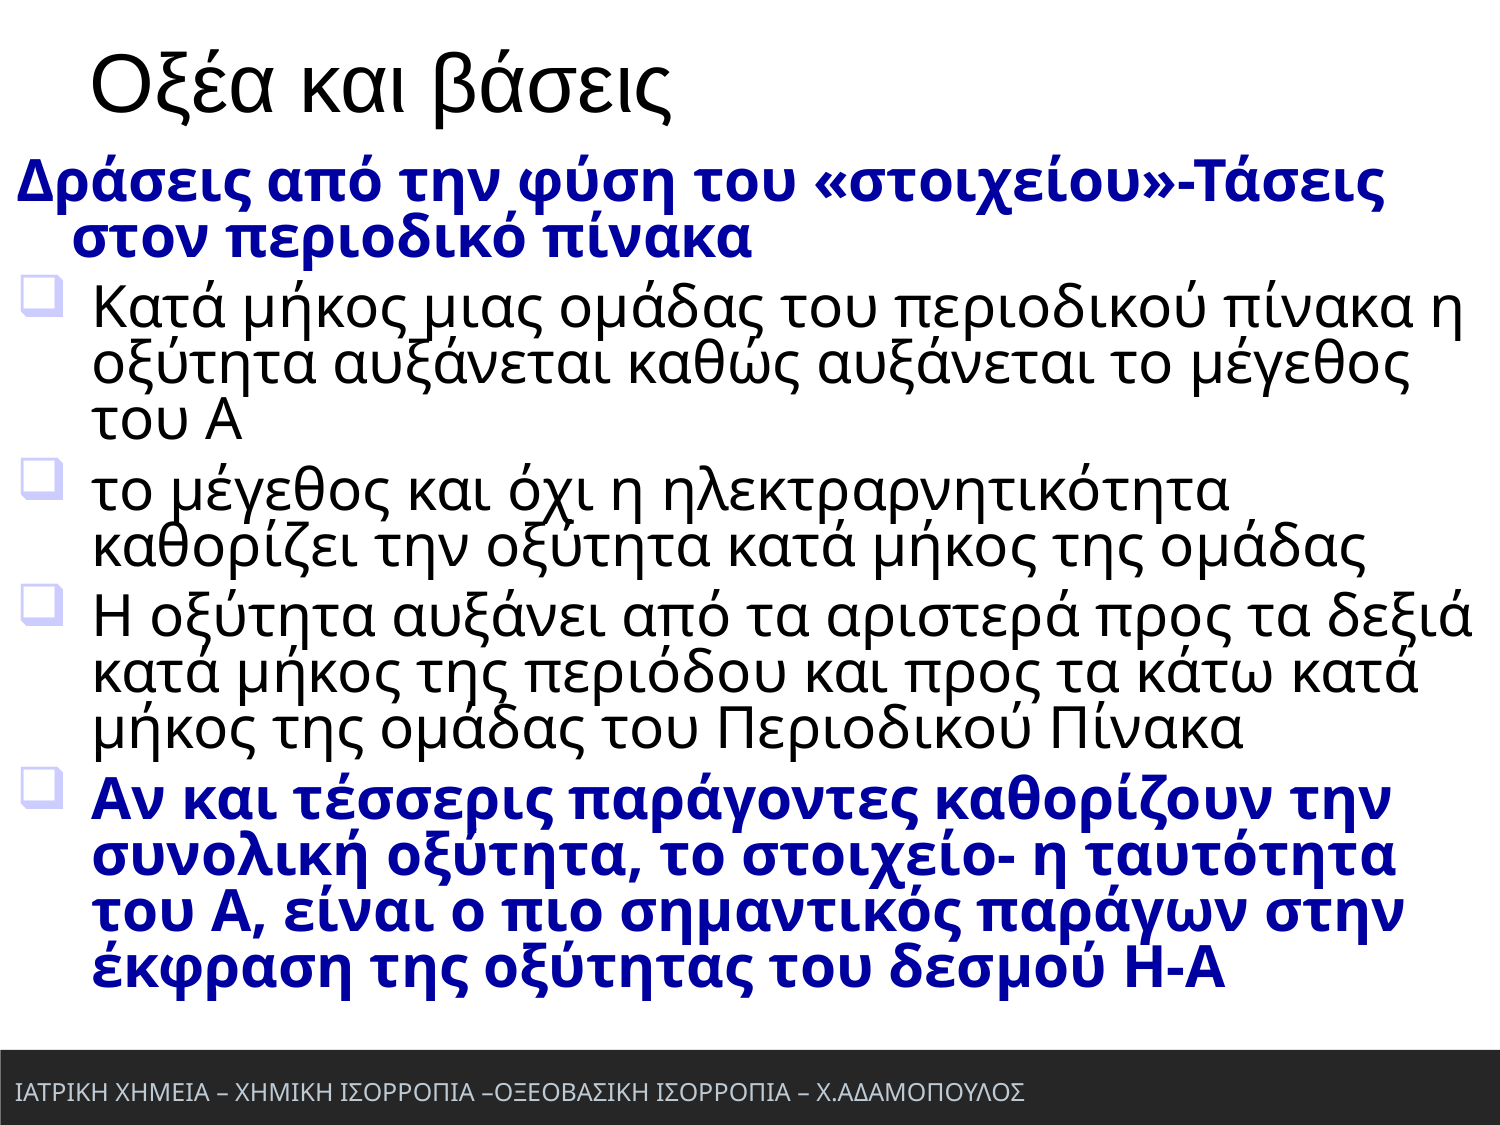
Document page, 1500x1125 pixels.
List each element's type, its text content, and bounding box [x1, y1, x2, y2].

text_box Δράσεις από την φύση του «στοιχείου»-Τάσεις στον περιοδικό πίνακα Κατά μήκος μιας ομάδας του περιοδικού πίνακα η οξύτητα αυξάνεται καθώς αυξάνεται το μέγεθος του Α το μέγεθος και όχι η ηλεκτραρνητικότητα καθορίζει την οξύτητα κατά μήκος της ομάδας Η οξύτητα αυξάνει από τα αριστερά προς τα δεξιά κατά μήκος της περιόδου και προς τα κάτω κατά μήκος της ομάδας του Περιοδικού Πίνακα Αν και τέσσερις παράγοντες καθορίζουν την συνολική οξύτητα, το στοιχείο- η ταυτότητα του Α, είναι ο πιο σημαντικός παράγων στην έκφραση της οξύτητας του δεσμού Η-Α [0, 148, 1500, 976]
text_box ΙΑΤΡΙΚΗ ΧΗΜΕΙΑ – ΧΗΜΙΚΗ ΙΣΟΡΡΟΠΙΑ –ΟΞΕΟΒΑΣΙΚΗ ΙΣΟΡΡΟΠΙΑ – Χ.ΑΔΑΜΟΠΟΥΛΟΣ [0, 1069, 1198, 1114]
text_box Οξέα και βάσεις [74, 45, 1425, 114]
